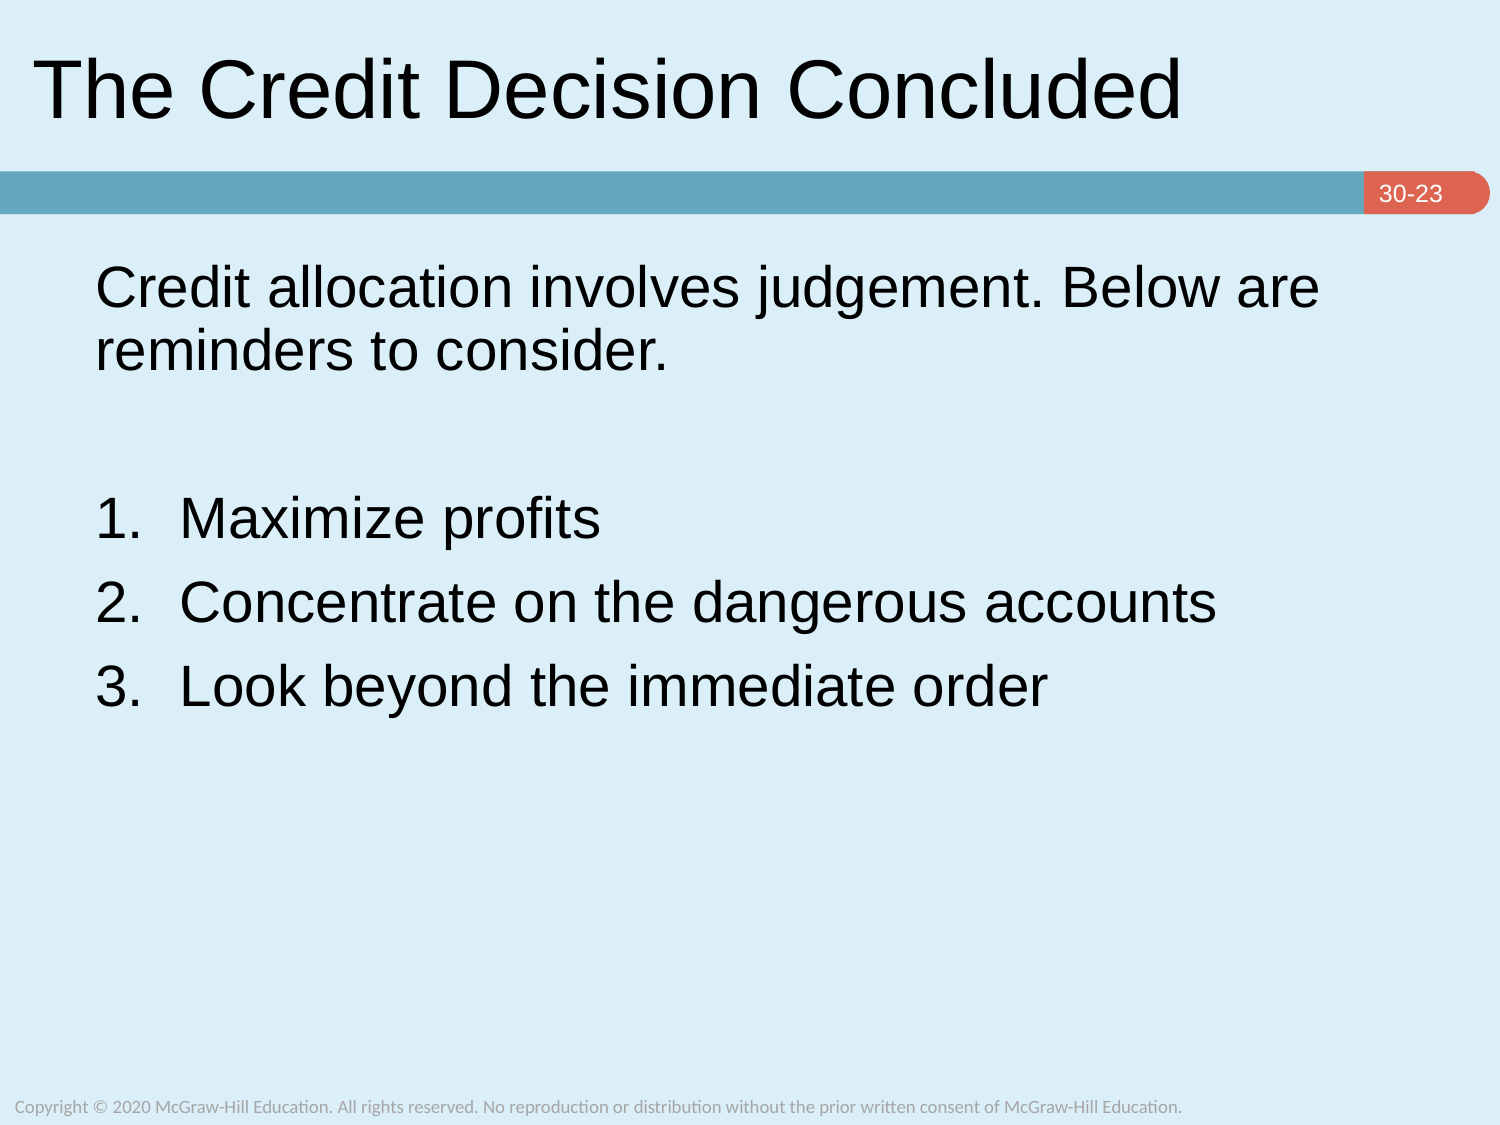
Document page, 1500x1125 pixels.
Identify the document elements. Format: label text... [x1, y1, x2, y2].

title The Credit Decision Concluded [17, 11, 1500, 172]
list Credit allocation involves judgement. Below are reminders to consider. Maximize profits Concentrate on the dangerous accounts Look beyond the immediate order [80, 249, 1397, 1014]
